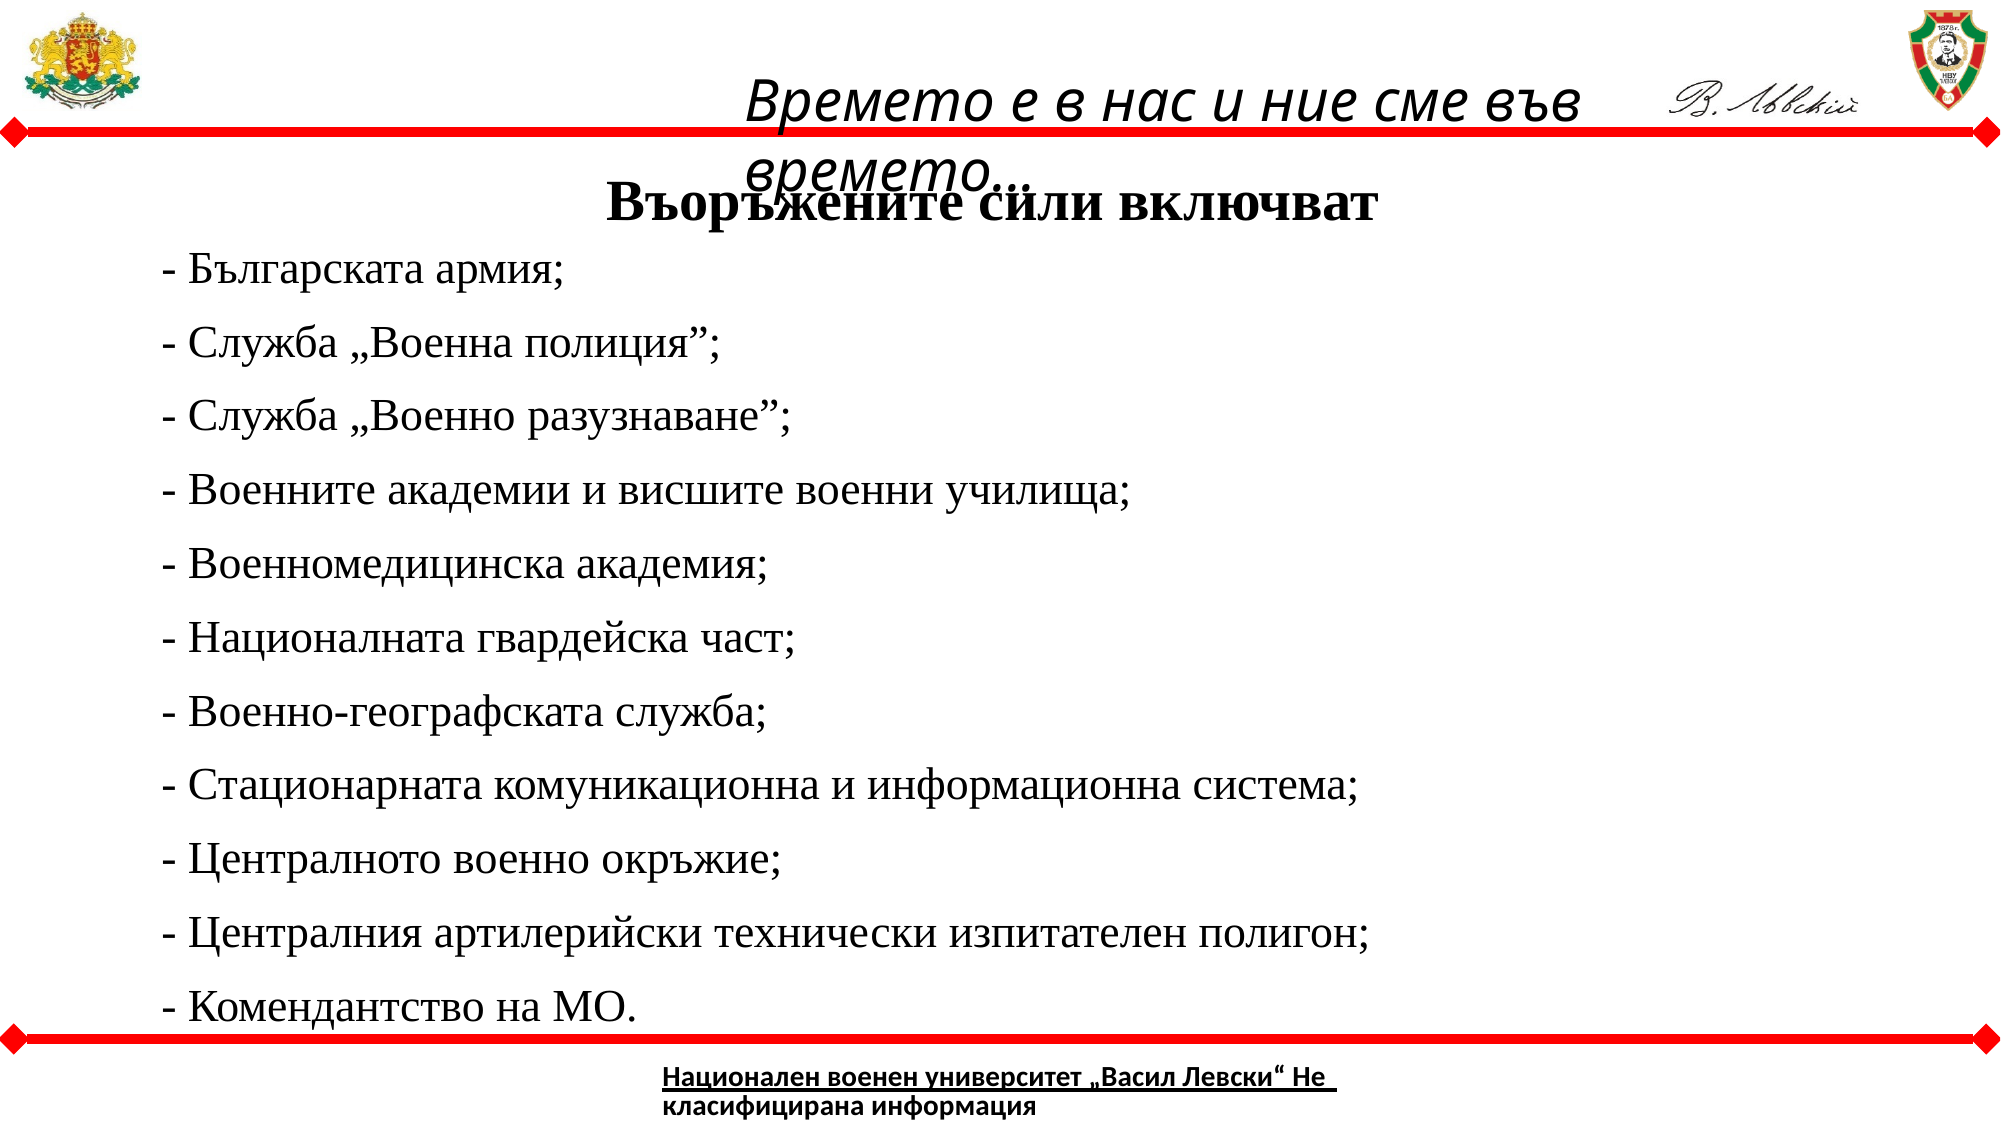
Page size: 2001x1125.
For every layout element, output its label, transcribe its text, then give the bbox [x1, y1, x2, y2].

text_box Въоръжените сили включват [355, 154, 1631, 230]
picture [1666, 78, 1861, 120]
picture [22, 10, 142, 111]
footer Национален военен университет „Васил Левски“ Некласифицирана информация [662, 1049, 1338, 1110]
picture [1908, 10, 1988, 111]
text_box - Българската армия; - Служба „Военна полиция”; - Служба „Военно разузнаване”; - Военните академии и висшите военни училища; - Военномедицинска академия; - Националната гвардейска част; - Военно-географската служба; - Стационарната комуникационна и информационна система; - Централното военно окръжие; - Централния артилерийски технически изпитателен полигон; - Комендантство на МО. [71, 230, 1929, 1038]
